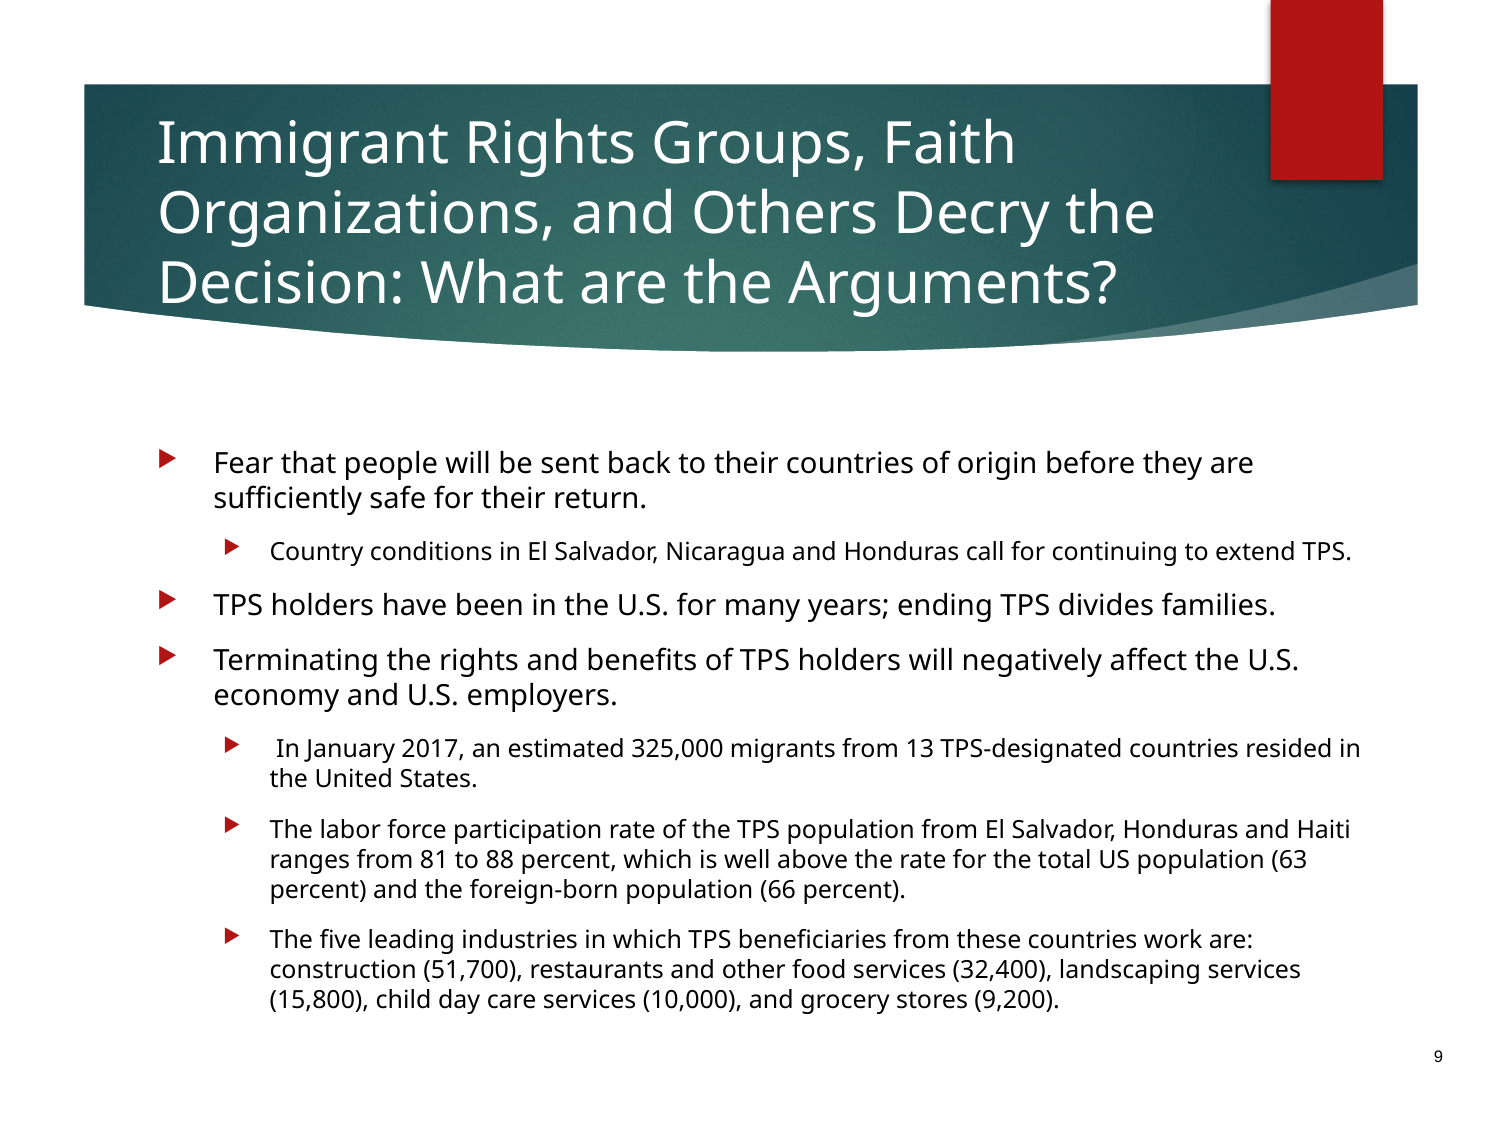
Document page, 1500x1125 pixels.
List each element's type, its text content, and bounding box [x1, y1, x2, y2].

title Immigrant Rights Groups, Faith Organizations, and Others Decry the Decision: What are the Arguments? [142, 152, 1403, 269]
list Fear that people will be sent back to their countries of origin before they are sufficiently safe for their return. Country conditions in El Salvador, Nicaragua and Honduras call for continuing to extend TPS. TPS holders have been in the U.S. for many years; ending TPS divides families. Terminating the rights and benefits of TPS holders will negatively affect the U.S. economy and U.S. employers. In January 2017, an estimated 325,000 migrants from 13 TPS-designated countries resided in the United States. The labor force participation rate of the TPS population from El Salvador, Honduras and Haiti ranges from 81 to 88 percent, which is well above the rate for the total US population (63 percent) and the foreign-born population (66 percent). The five leading industries in which TPS beneficiaries from these countries work are: construction (51,700), restaurants and other food services (32,400), landscaping services (15,800), child day care services (10,000), and grocery stores (9,200). [142, 436, 1403, 1083]
